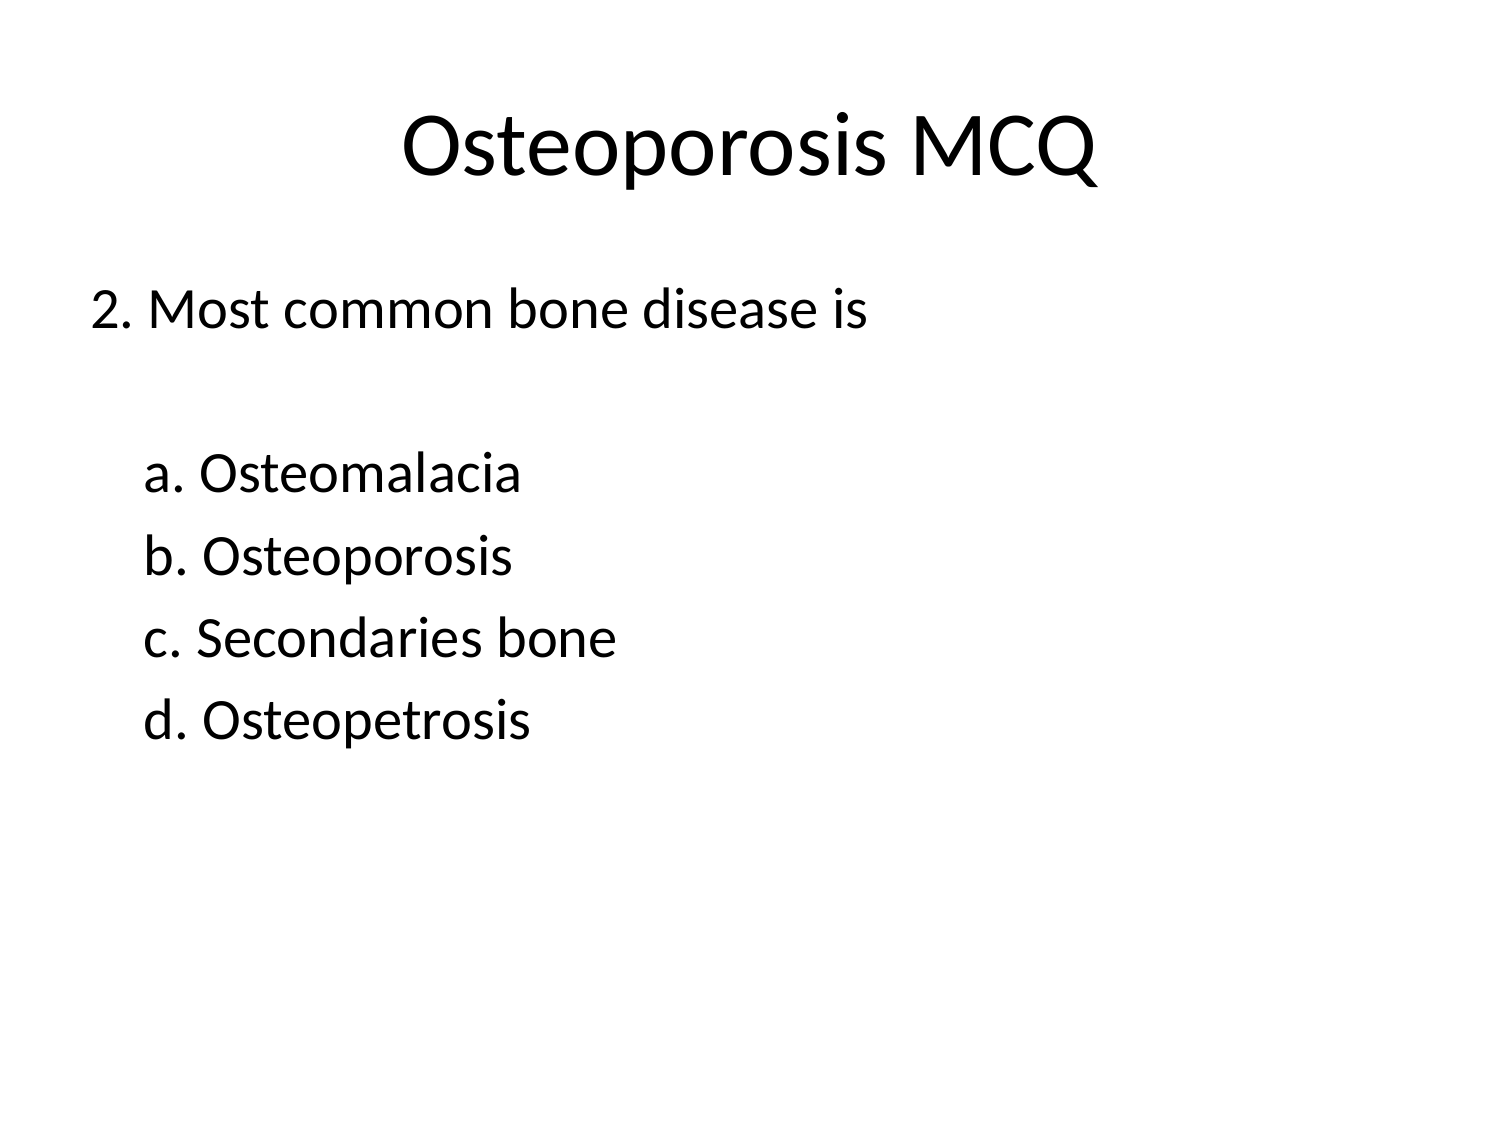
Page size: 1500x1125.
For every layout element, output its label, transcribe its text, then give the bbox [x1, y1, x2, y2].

list 2. Most common bone disease is a. Osteomalacia b. Osteoporosis c. Secondaries bone d. Osteopetrosis [75, 262, 1425, 1005]
title Osteoporosis MCQ [75, 45, 1425, 233]
